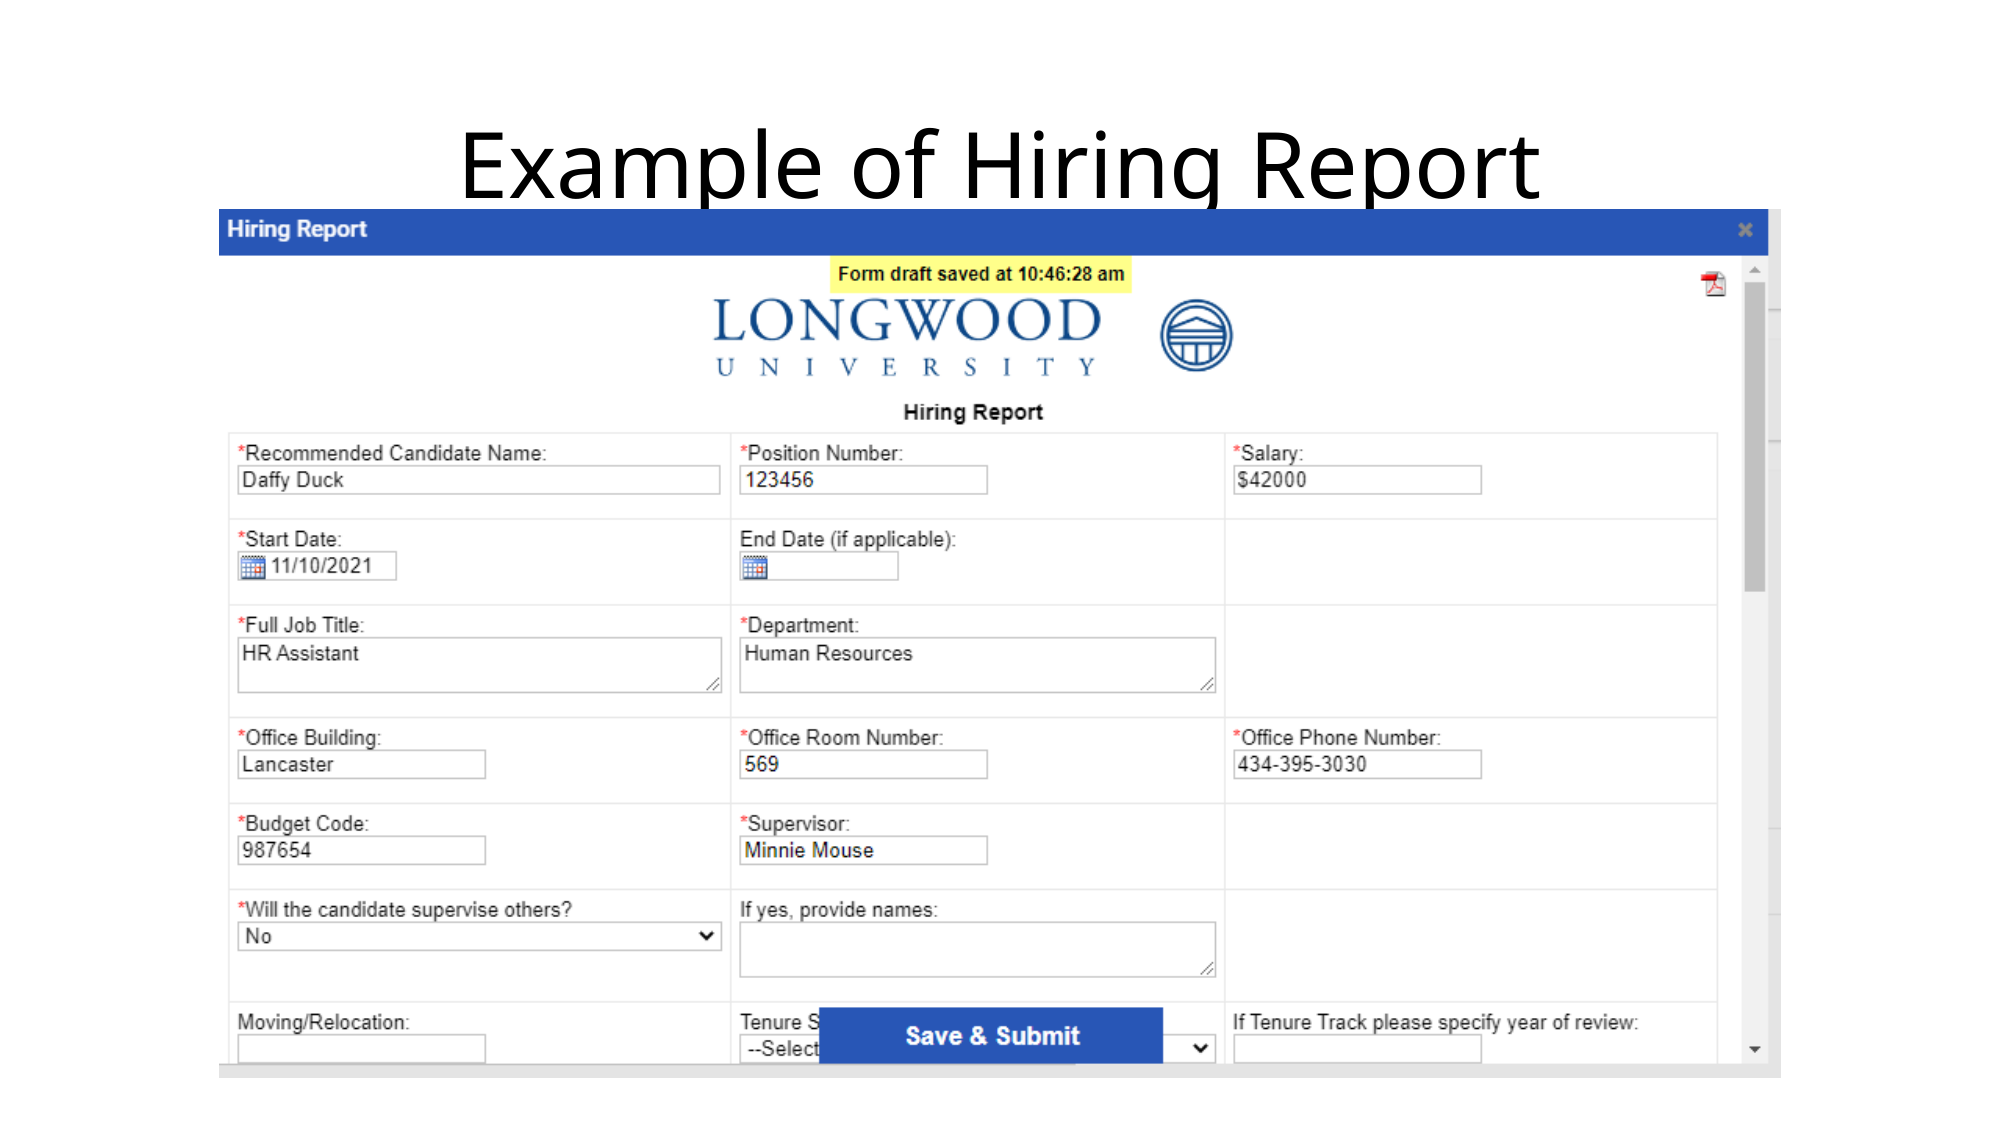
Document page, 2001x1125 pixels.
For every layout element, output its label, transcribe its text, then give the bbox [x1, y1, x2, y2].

title Example of Hiring Report [137, 59, 1863, 278]
picture [219, 209, 1781, 1079]
